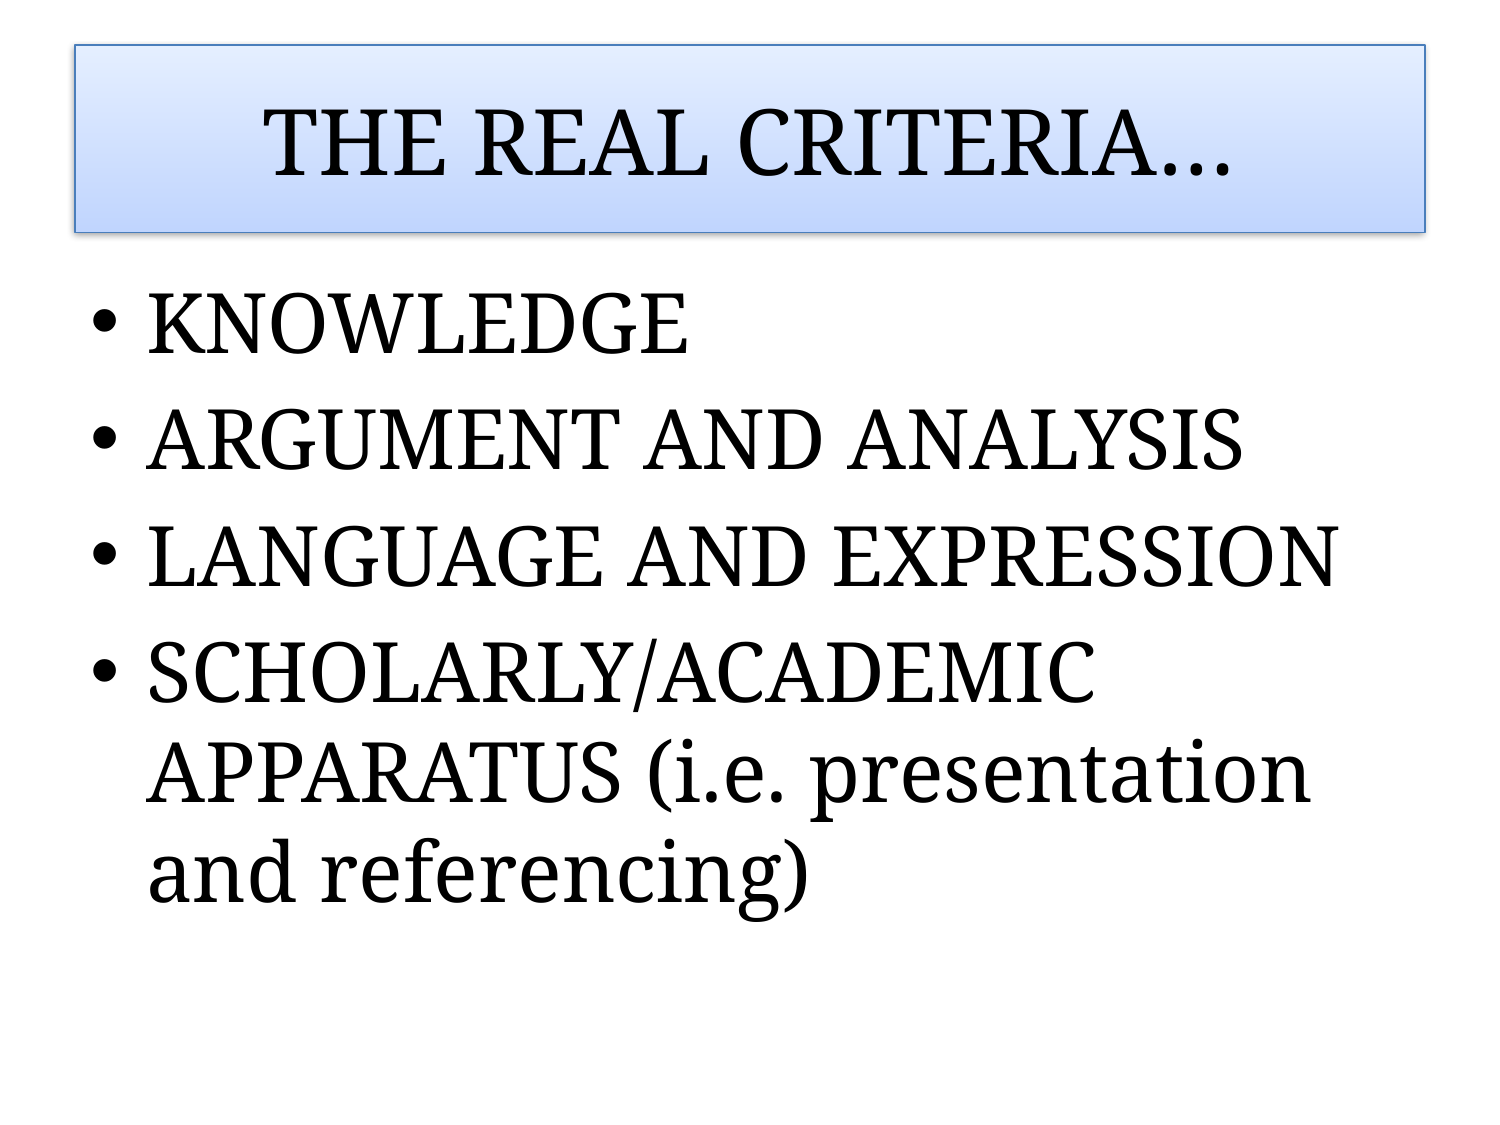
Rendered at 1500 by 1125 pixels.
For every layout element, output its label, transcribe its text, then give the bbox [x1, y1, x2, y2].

title THE REAL CRITERIA… [74, 44, 1426, 233]
list knowledge argument and analysis language and expression scholarly/academic apparatus (i.e. presentation and referencing) [75, 262, 1425, 1005]
